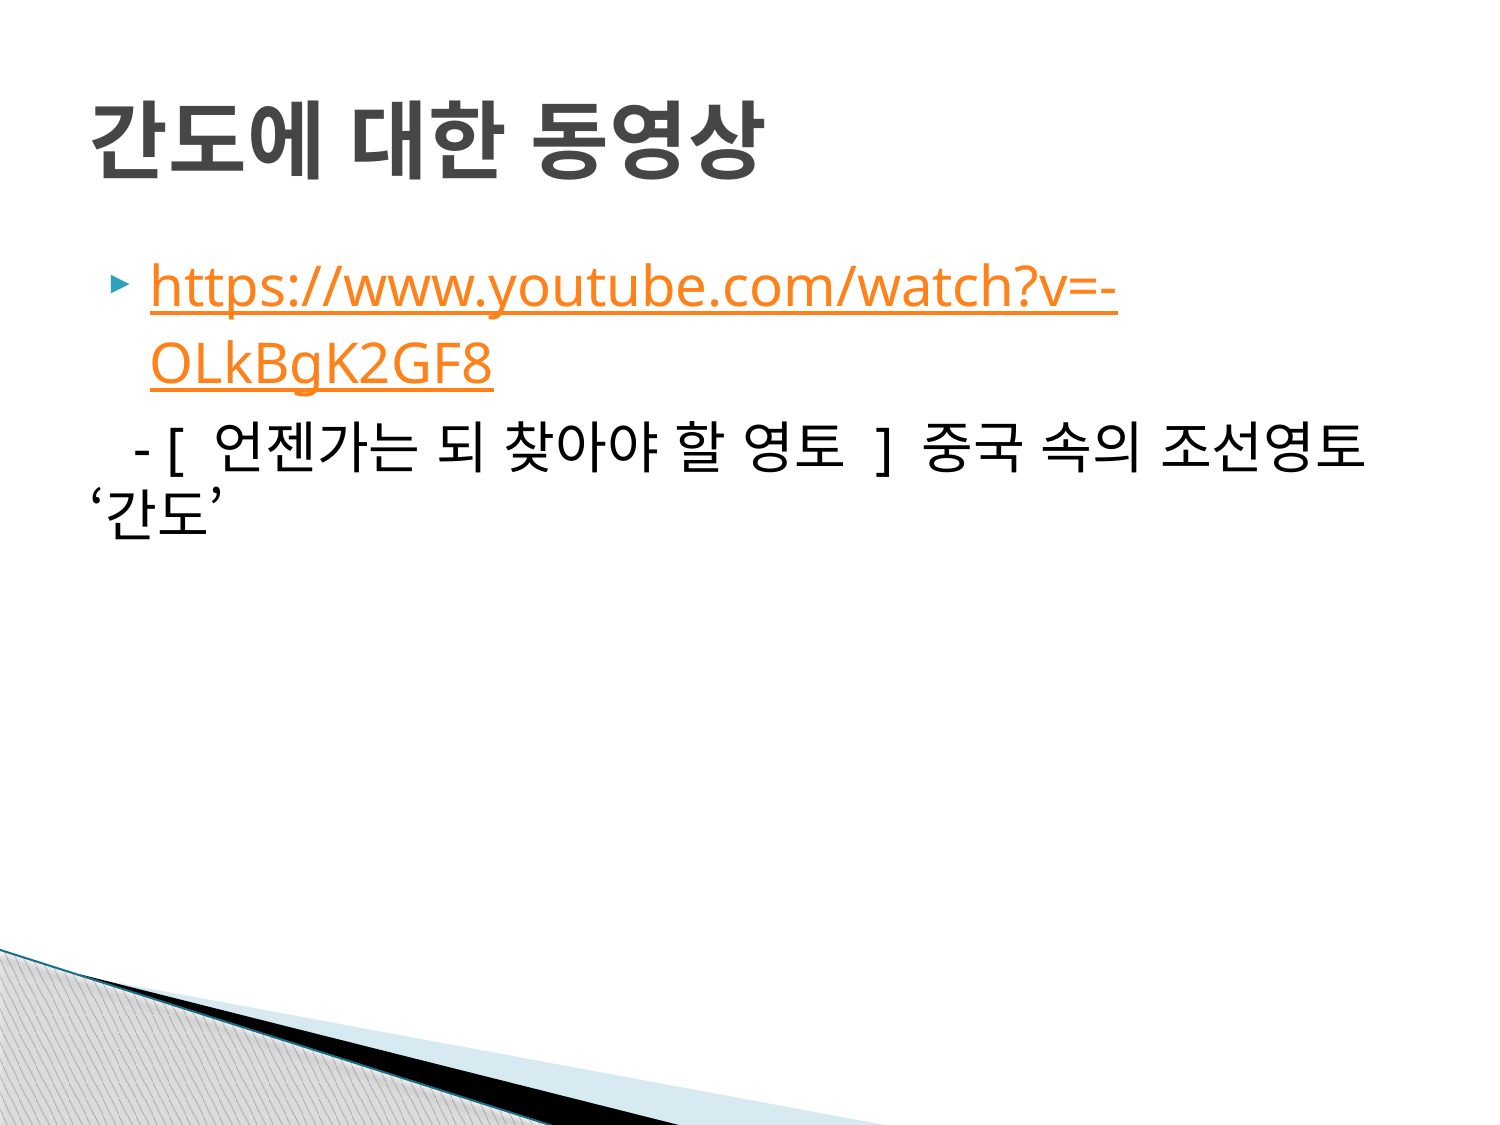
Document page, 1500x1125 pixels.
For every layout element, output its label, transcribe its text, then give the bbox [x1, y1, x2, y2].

list https://www.youtube.com/watch?v=-OLkBgK2GF8 - [ 언젠가는 되 찾아야 할 영토 ] 중국 속의 조선영토 ‘간도’ [75, 243, 1425, 986]
title 간도에 대한 동영상 [75, 45, 1425, 233]
